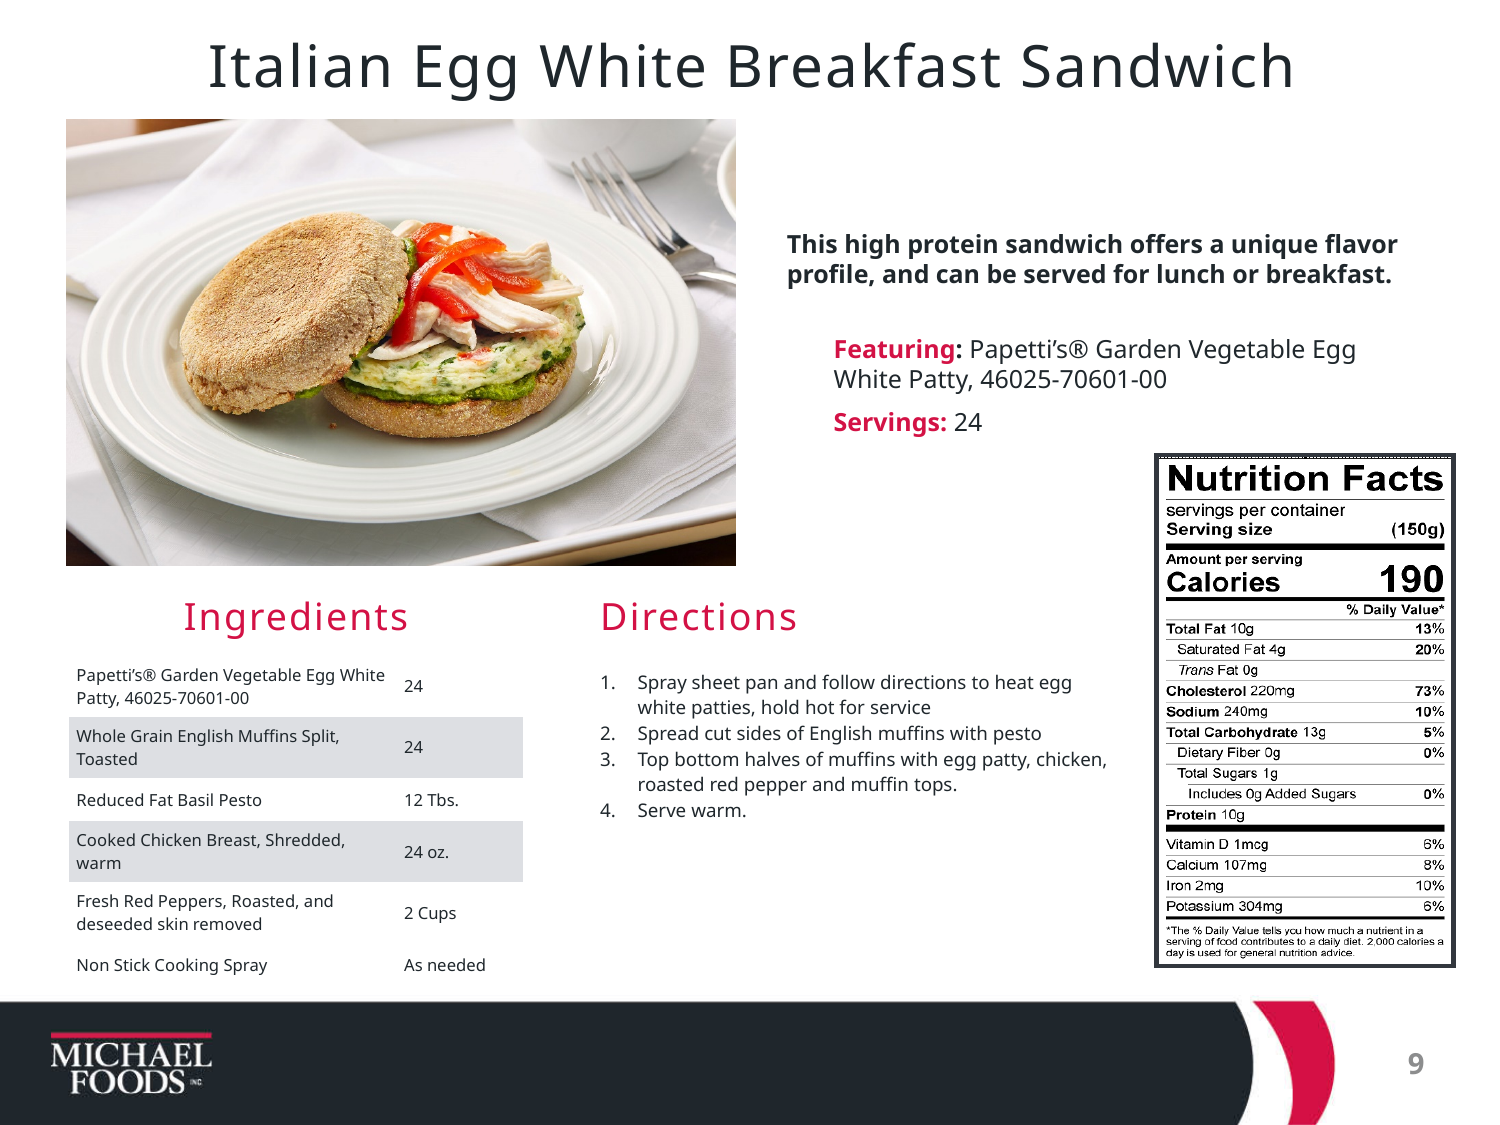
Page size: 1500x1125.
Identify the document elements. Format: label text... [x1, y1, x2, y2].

text_box This high protein sandwich offers a unique flavor profile, and can be served for lunch or breakfast. Featuring: Papetti’s® Garden Vegetable Egg White Patty, 46025-70601-00 Servings: 24 [772, 221, 1428, 502]
table_cell 24 [397, 717, 523, 778]
table_cell Papetti’s® Garden Vegetable Egg White Patty, 46025-70601-00 [69, 656, 397, 717]
table_cell Whole Grain English Muffins Split, Toasted [69, 717, 397, 778]
table_header Ingredients [69, 590, 523, 656]
table_cell As needed [397, 943, 523, 986]
table_cell 2 Cups [397, 882, 523, 943]
slide_number 9 [1333, 1035, 1500, 1096]
table_cell Cooked Chicken Breast, Shredded, warm [69, 821, 397, 882]
picture [0, 0, 1500, 1125]
title Italian Egg White Breakfast Sandwich [78, 0, 1429, 163]
table_cell Reduced Fat Basil Pesto [69, 778, 397, 821]
table_cell Non Stick Cooking Spray [69, 943, 397, 986]
table_header Directions Spray sheet pan and follow directions to heat egg white patties, hold hot for service Spread cut sides of English muffins with pesto Top bottom halves of muffins with egg patty, chicken, roasted red pepper and muffin tops. Serve warm. [600, 590, 1114, 891]
table_cell 24 oz. [397, 821, 523, 882]
table_cell 12 Tbs. [397, 778, 523, 821]
table_cell Fresh Red Peppers, Roasted, and deseeded skin removed [69, 882, 397, 943]
table_cell 24 [397, 656, 523, 717]
